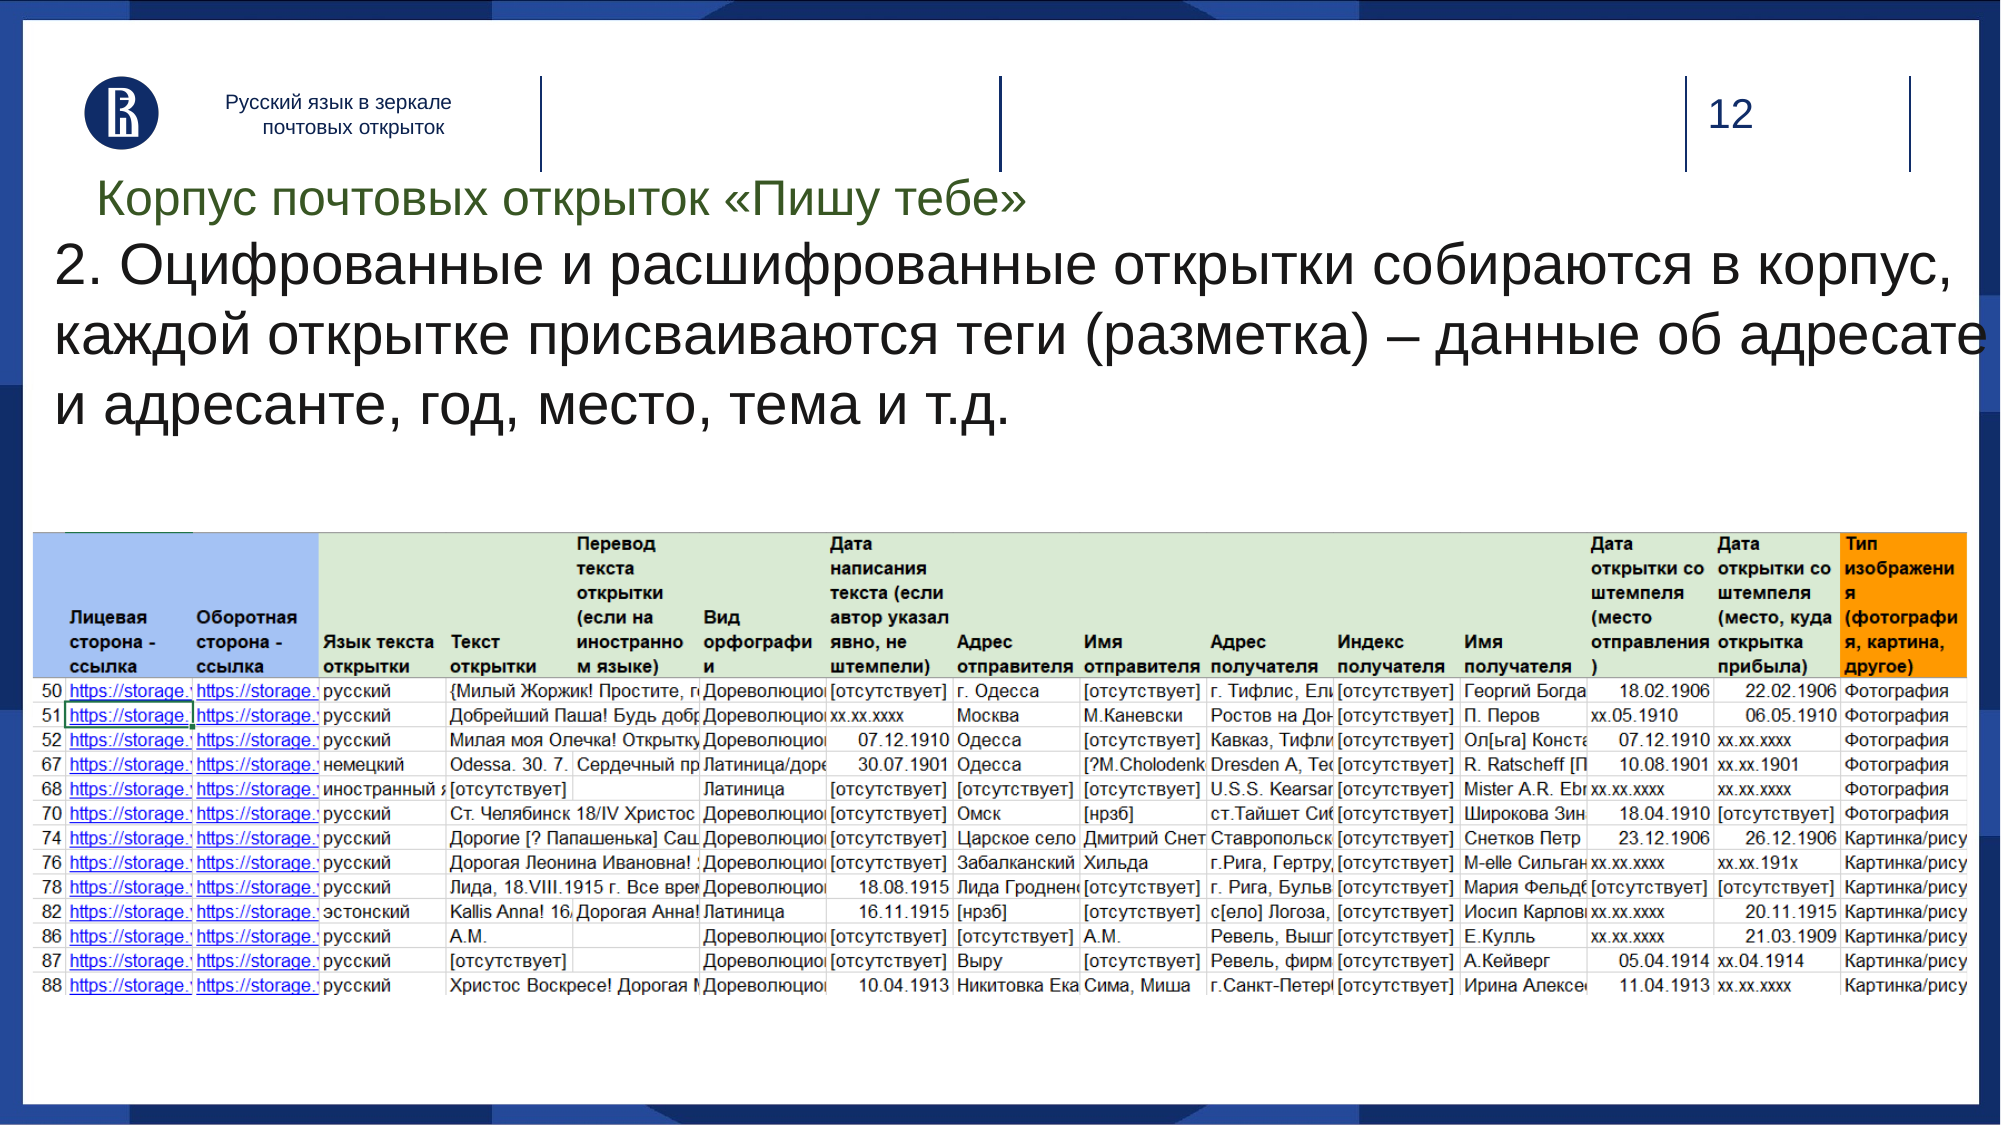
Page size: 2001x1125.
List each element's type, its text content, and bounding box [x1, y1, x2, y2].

title Корпус почтовых открыток «Пишу тебе» [96, 165, 1911, 225]
list 2. Оцифрованные и расшифрованные открытки собираются в корпус, каждой открытке присваиваются теги (разметка) – данные об адресате и адресанте, год, место, тема и т.д. [17, 225, 2000, 1061]
list Русский язык в зеркале почтовых открыток [187, 88, 500, 157]
picture [0, 0, 2001, 1125]
